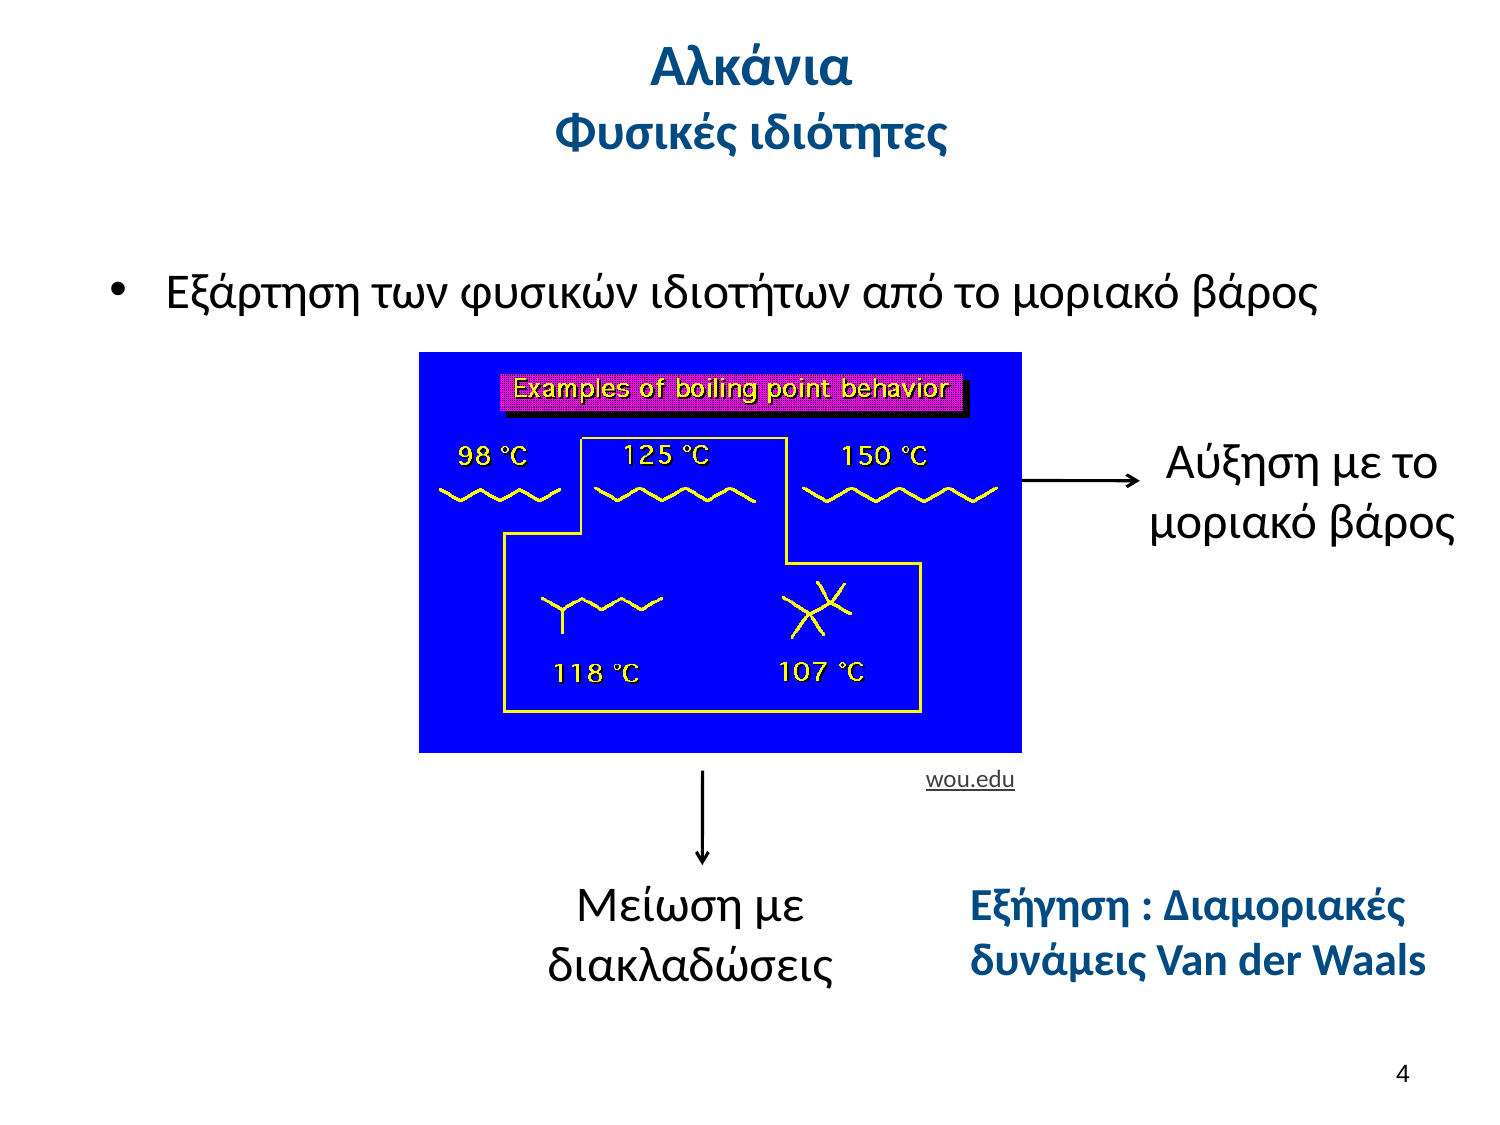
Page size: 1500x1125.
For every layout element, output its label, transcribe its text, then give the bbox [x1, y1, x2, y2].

picture [418, 326, 1022, 779]
text_box wou.edu [884, 755, 1058, 801]
title Αλκάνια Φυσικές ιδιότητες [76, 19, 1427, 169]
text_box Εξάρτηση των φυσικών ιδιοτήτων από το μοριακό βάρος [70, 250, 1358, 326]
text_box Μείωση με διακλαδώσεις [513, 864, 867, 999]
text_box Αύξηση με το μοριακό βάρος [1104, 420, 1500, 556]
slide_number 3 [1074, 1042, 1425, 1103]
text_box Εξήγηση : Διαμοριακές δυνάμεις Van der Waals [955, 866, 1470, 992]
